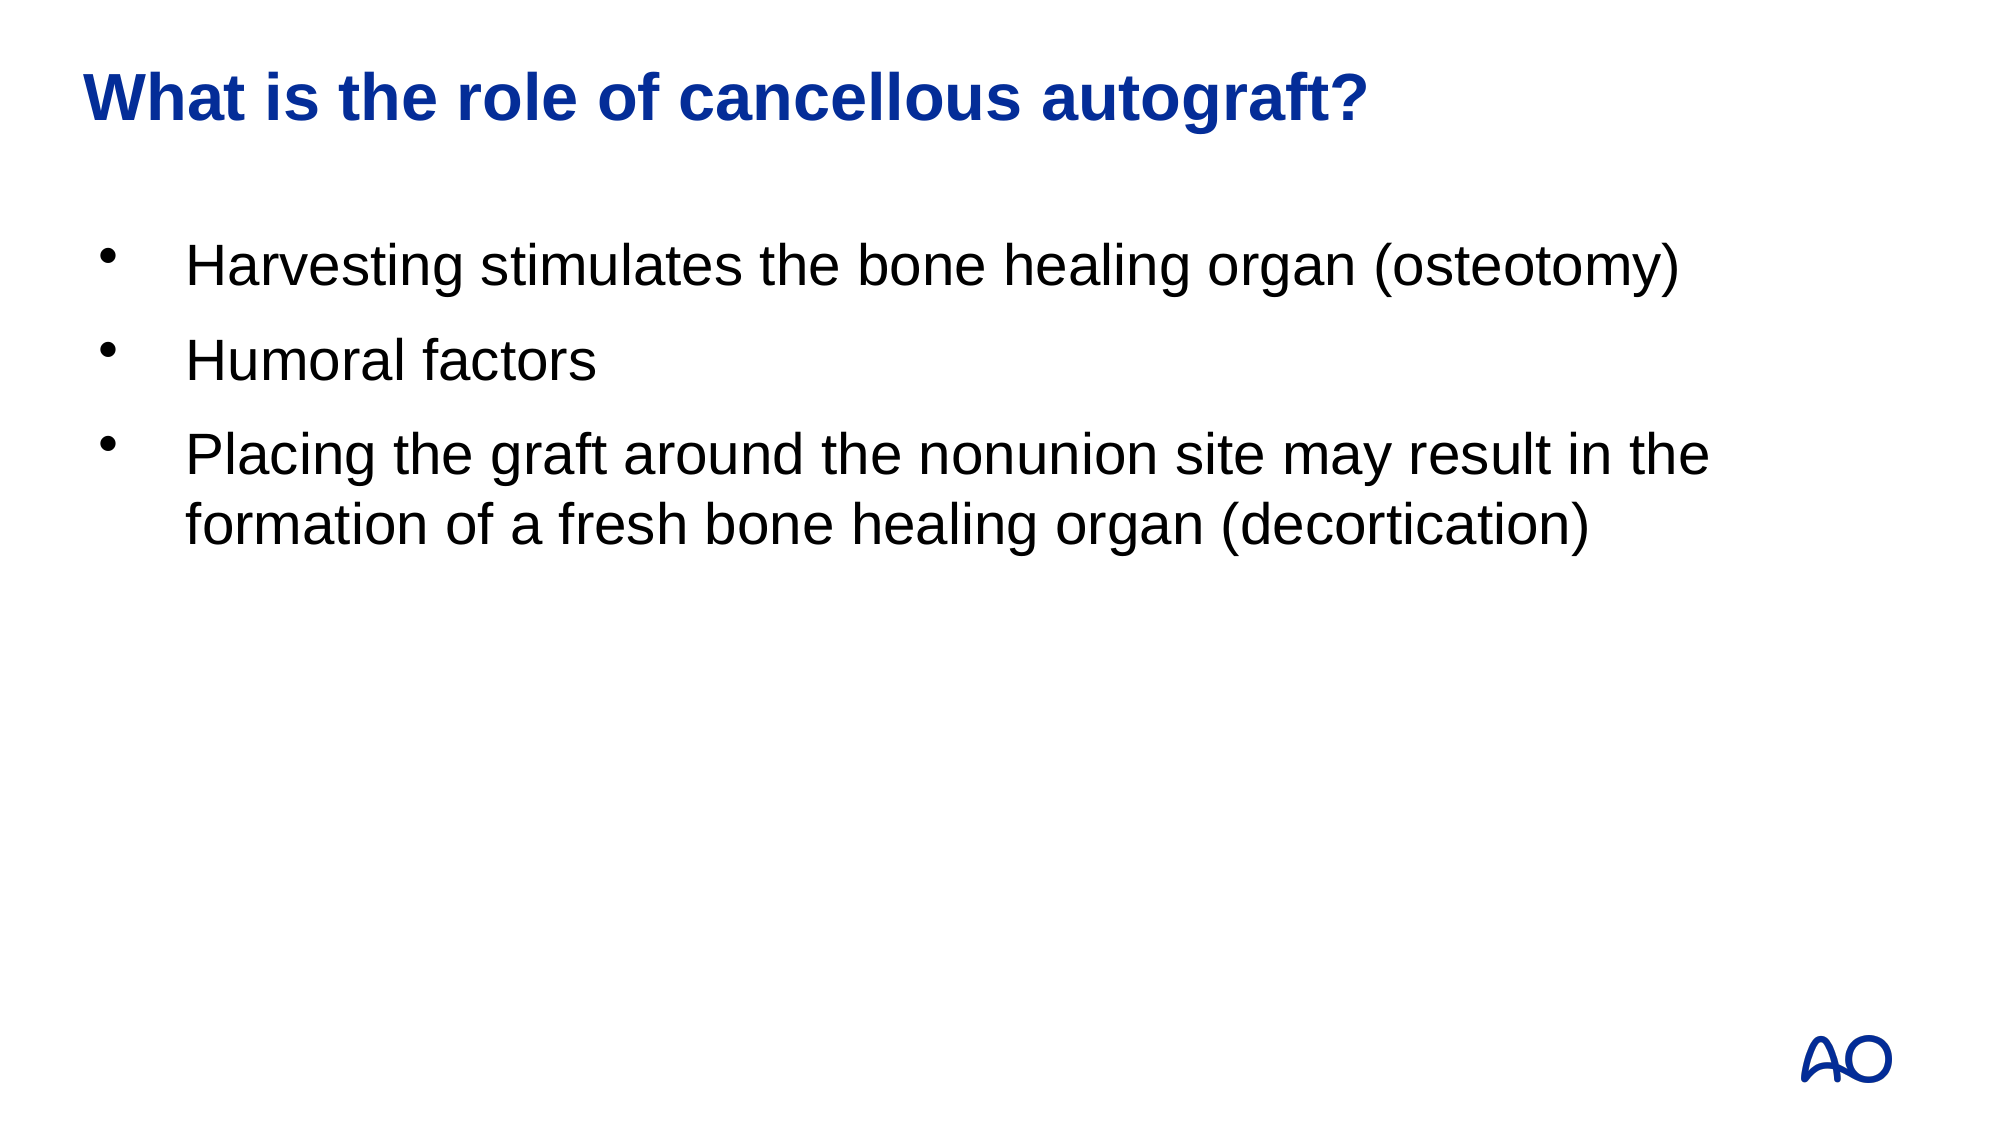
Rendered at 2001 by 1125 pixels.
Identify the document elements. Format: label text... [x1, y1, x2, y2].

picture [1801, 1035, 1892, 1083]
list Harvesting stimulates the bone healing organ (osteotomy) Humoral factors Placing the graft around the nonunion site may result in the formation of a fresh bone healing organ (decortication) [83, 219, 1894, 988]
title What is the role of cancellous autograft? [83, 62, 1894, 213]
